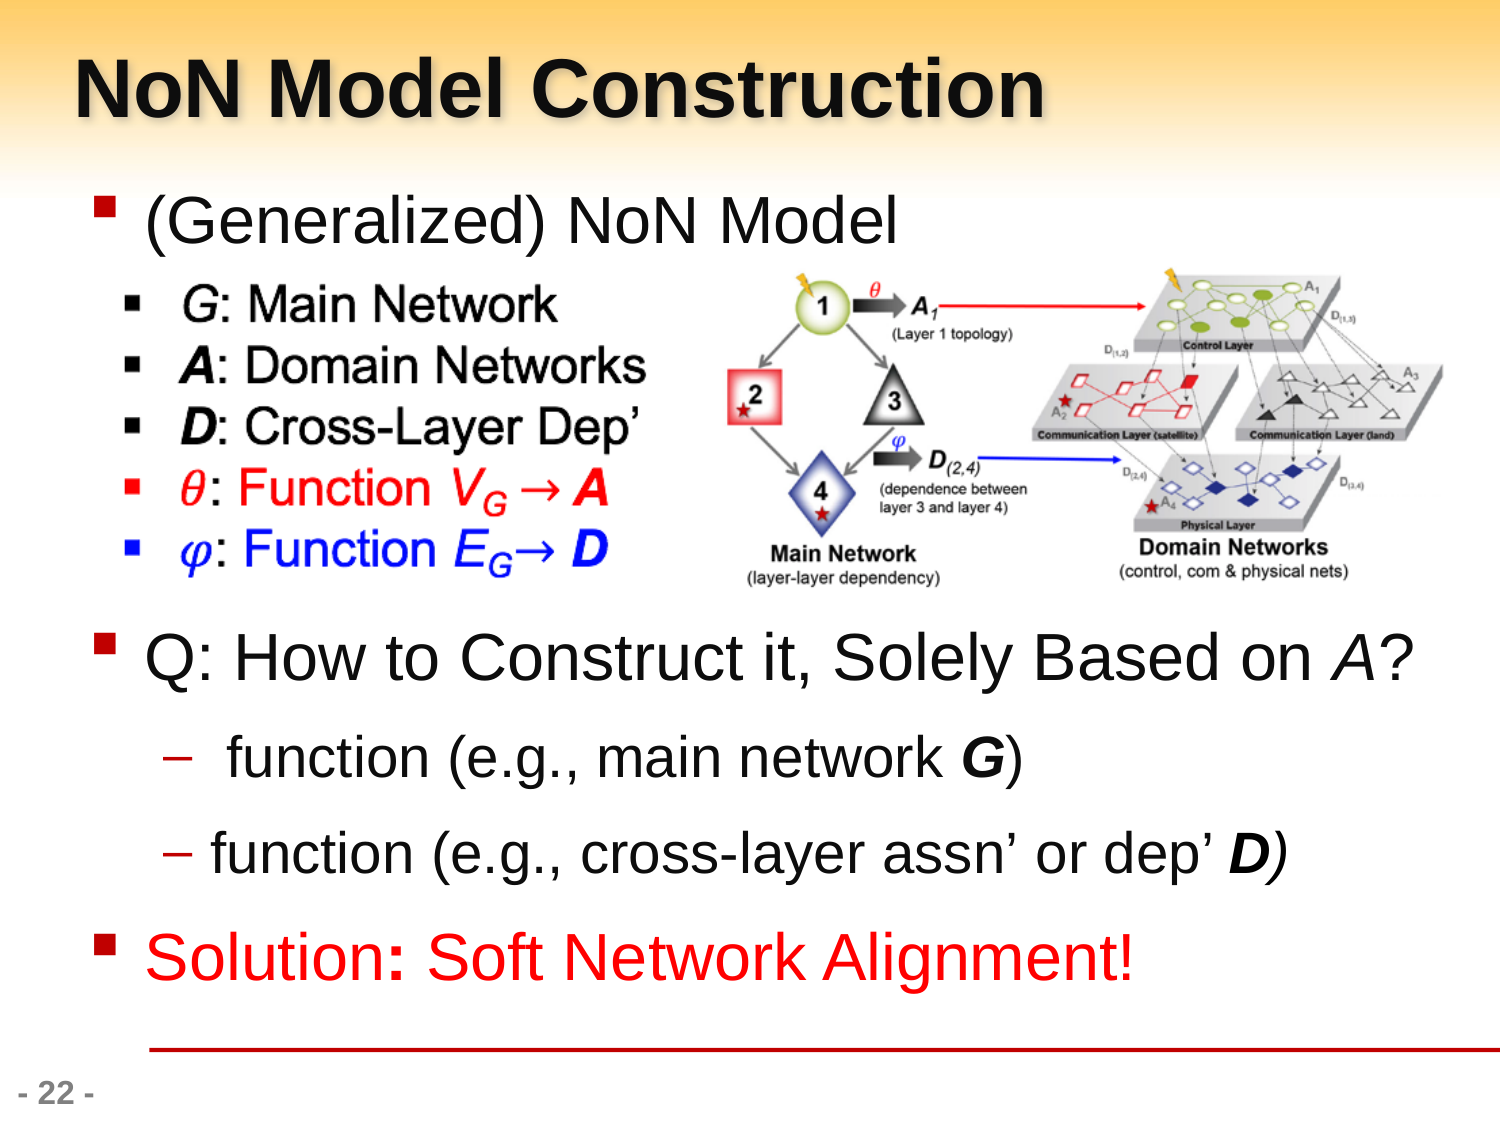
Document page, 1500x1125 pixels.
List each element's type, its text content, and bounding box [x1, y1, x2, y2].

slide_number - 22 - [0, 1063, 113, 1125]
picture [105, 257, 1457, 594]
picture [0, 0, 1500, 198]
title NoN Model Construction [72, 18, 1424, 150]
